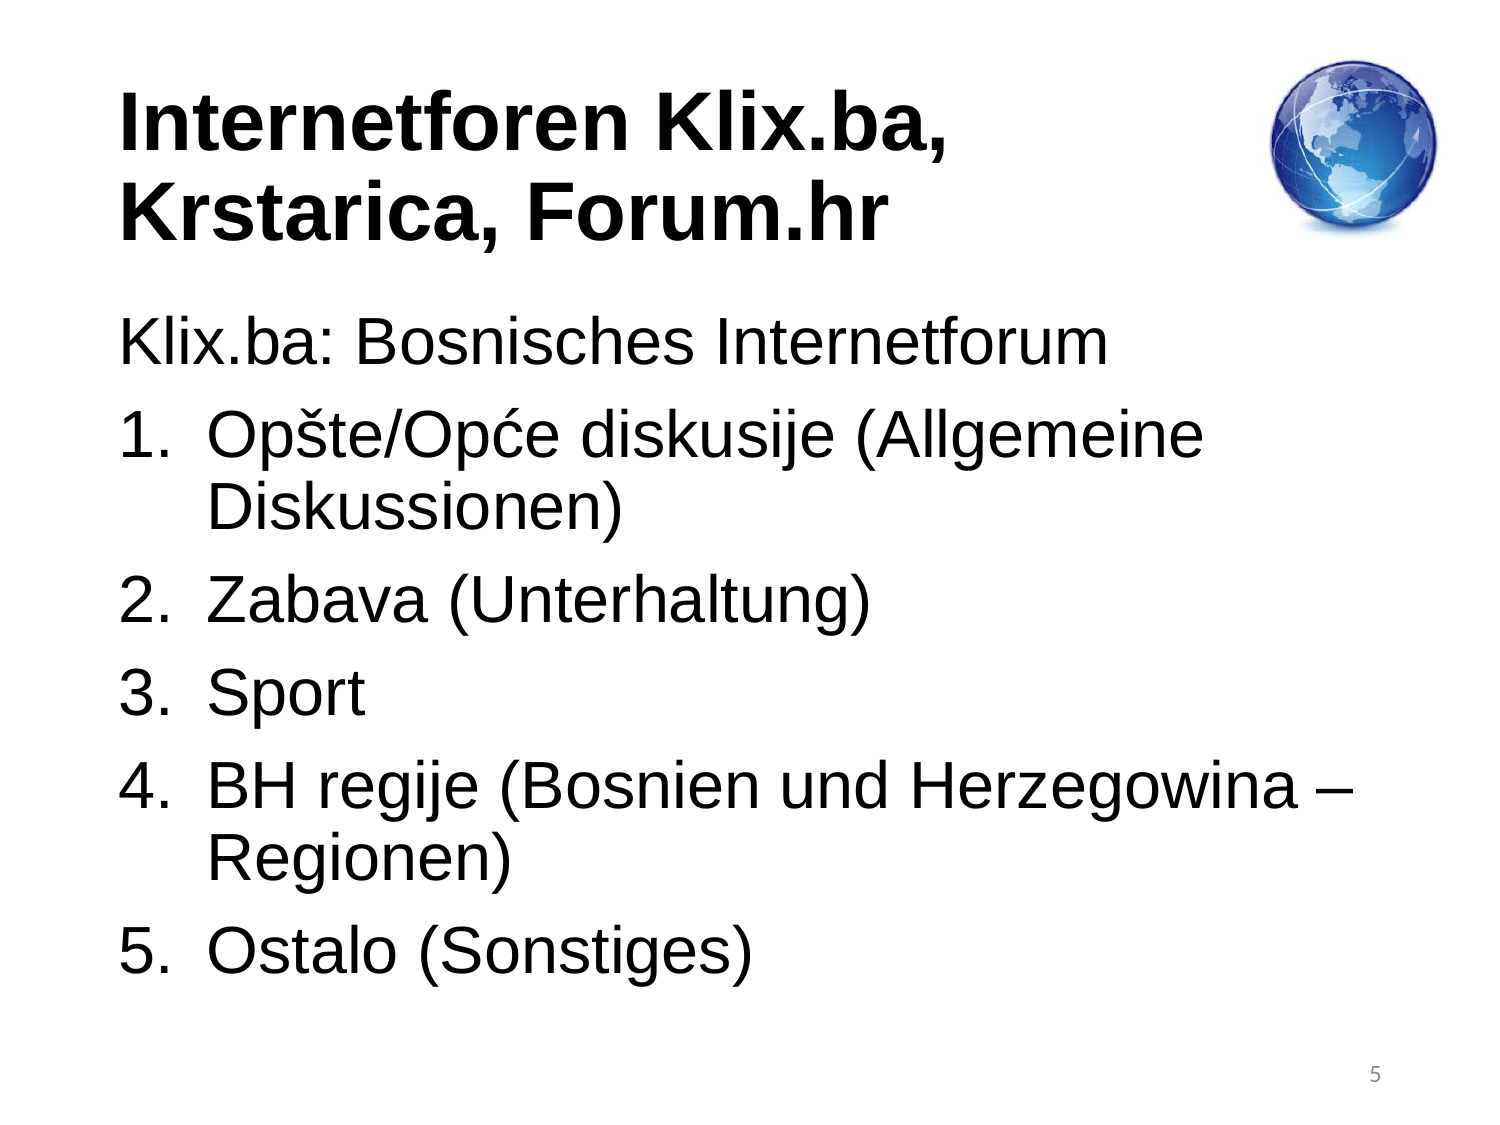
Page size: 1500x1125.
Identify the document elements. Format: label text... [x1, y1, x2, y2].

title Internetforen Klix.ba, Krstarica, Forum.hr [103, 59, 1397, 278]
slide_number 5 [1059, 1042, 1397, 1103]
picture [1261, 59, 1441, 239]
list Klix.ba: Bosnisches Internetforum Opšte/Opće diskusije (Allgemeine Diskussionen) Zabava (Unterhaltung) Sport BH regije (Bosnien und Herzegowina – Regionen) Ostalo (Sonstiges) [103, 299, 1397, 1014]
